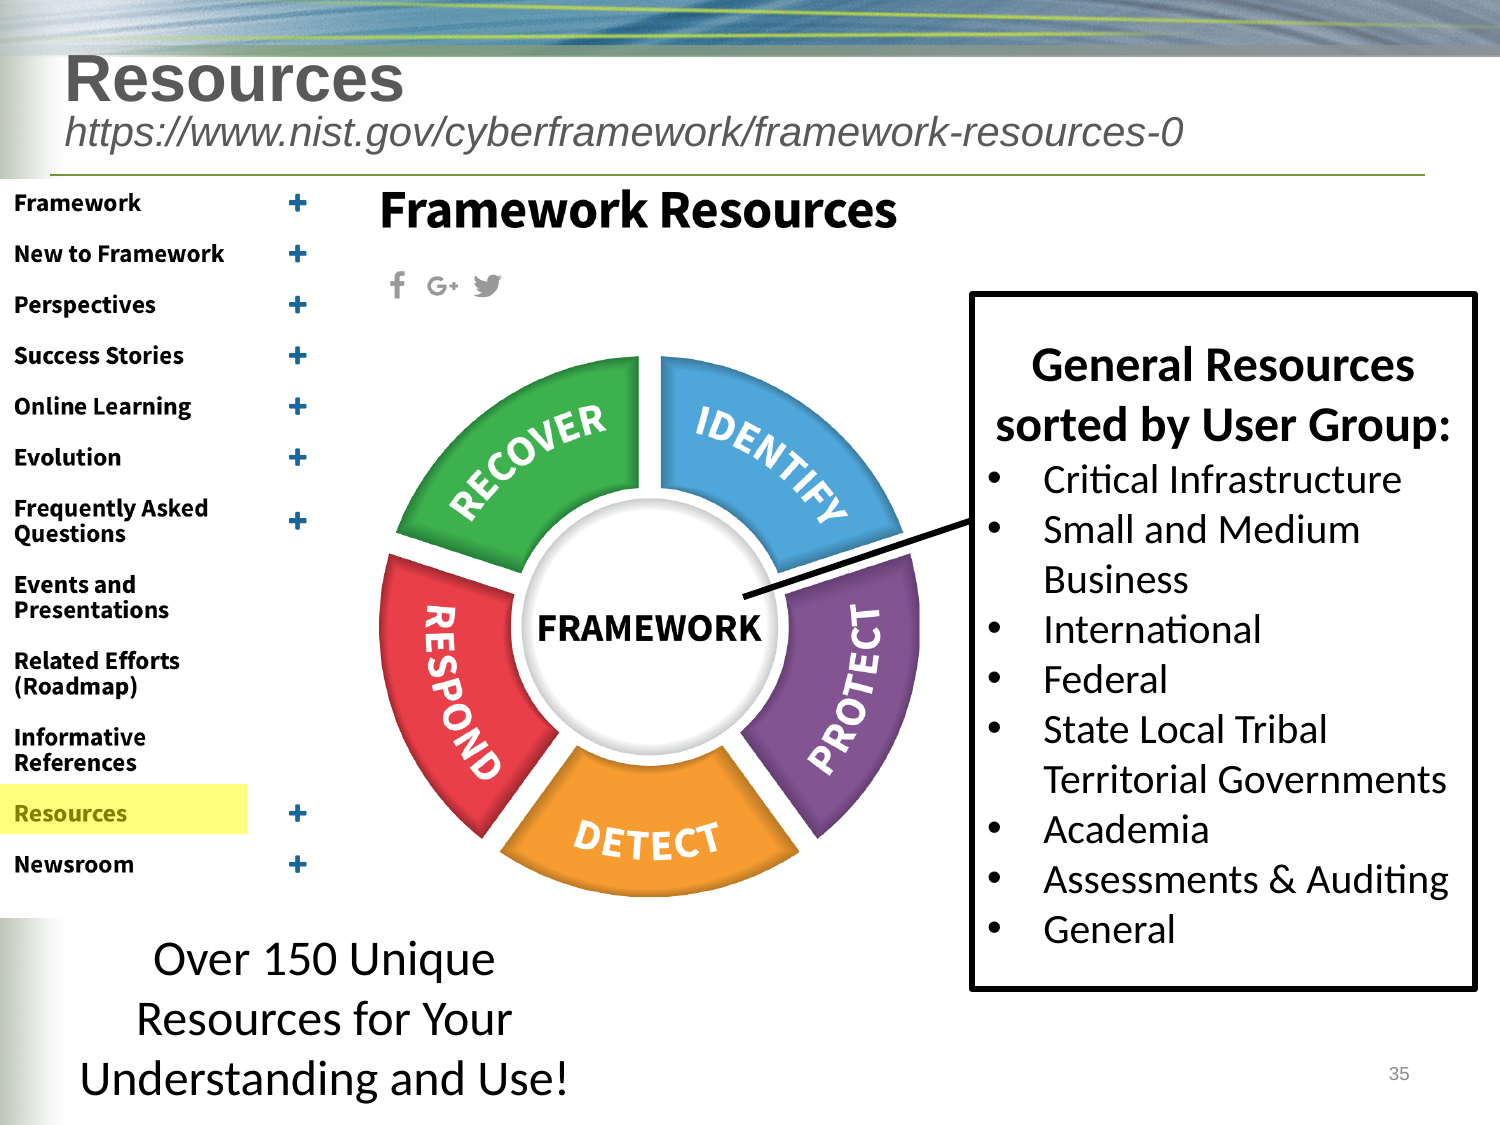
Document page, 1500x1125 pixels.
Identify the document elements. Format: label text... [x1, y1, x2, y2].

title Resources https://www.nist.gov/cyberframework/framework-resources-0 [49, 37, 1437, 163]
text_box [743, 499, 1033, 598]
text_box General Resources sorted by User Group: Critical Infrastructure Small and Medium Business International Federal State Local Tribal Territorial Governments Academia Assessments & Auditing General [970, 292, 1477, 991]
picture [0, 0, 1500, 1125]
slide_number 35 [1074, 1042, 1425, 1103]
text_box Over 150 Unique Resources for Your Understanding and Use! [43, 926, 606, 1113]
